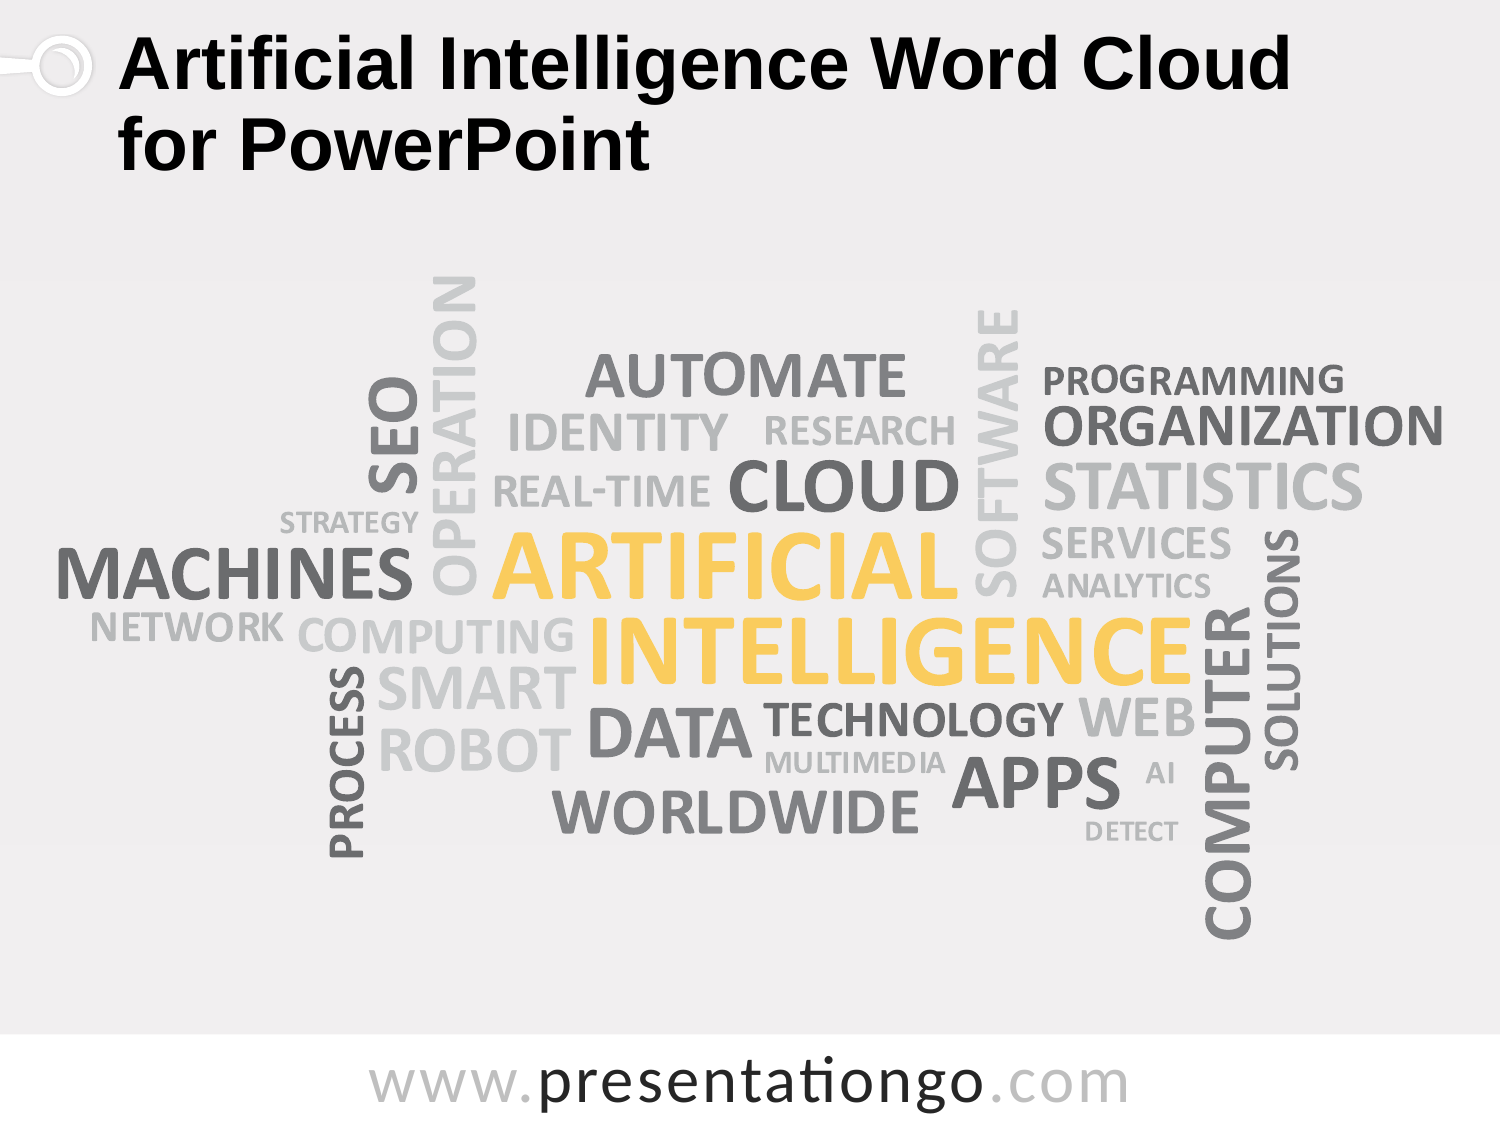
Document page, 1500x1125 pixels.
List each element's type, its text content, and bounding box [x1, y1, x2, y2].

title Artificial Intelligence Word Cloud for PowerPoint [103, 17, 1397, 139]
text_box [58, 276, 1442, 940]
